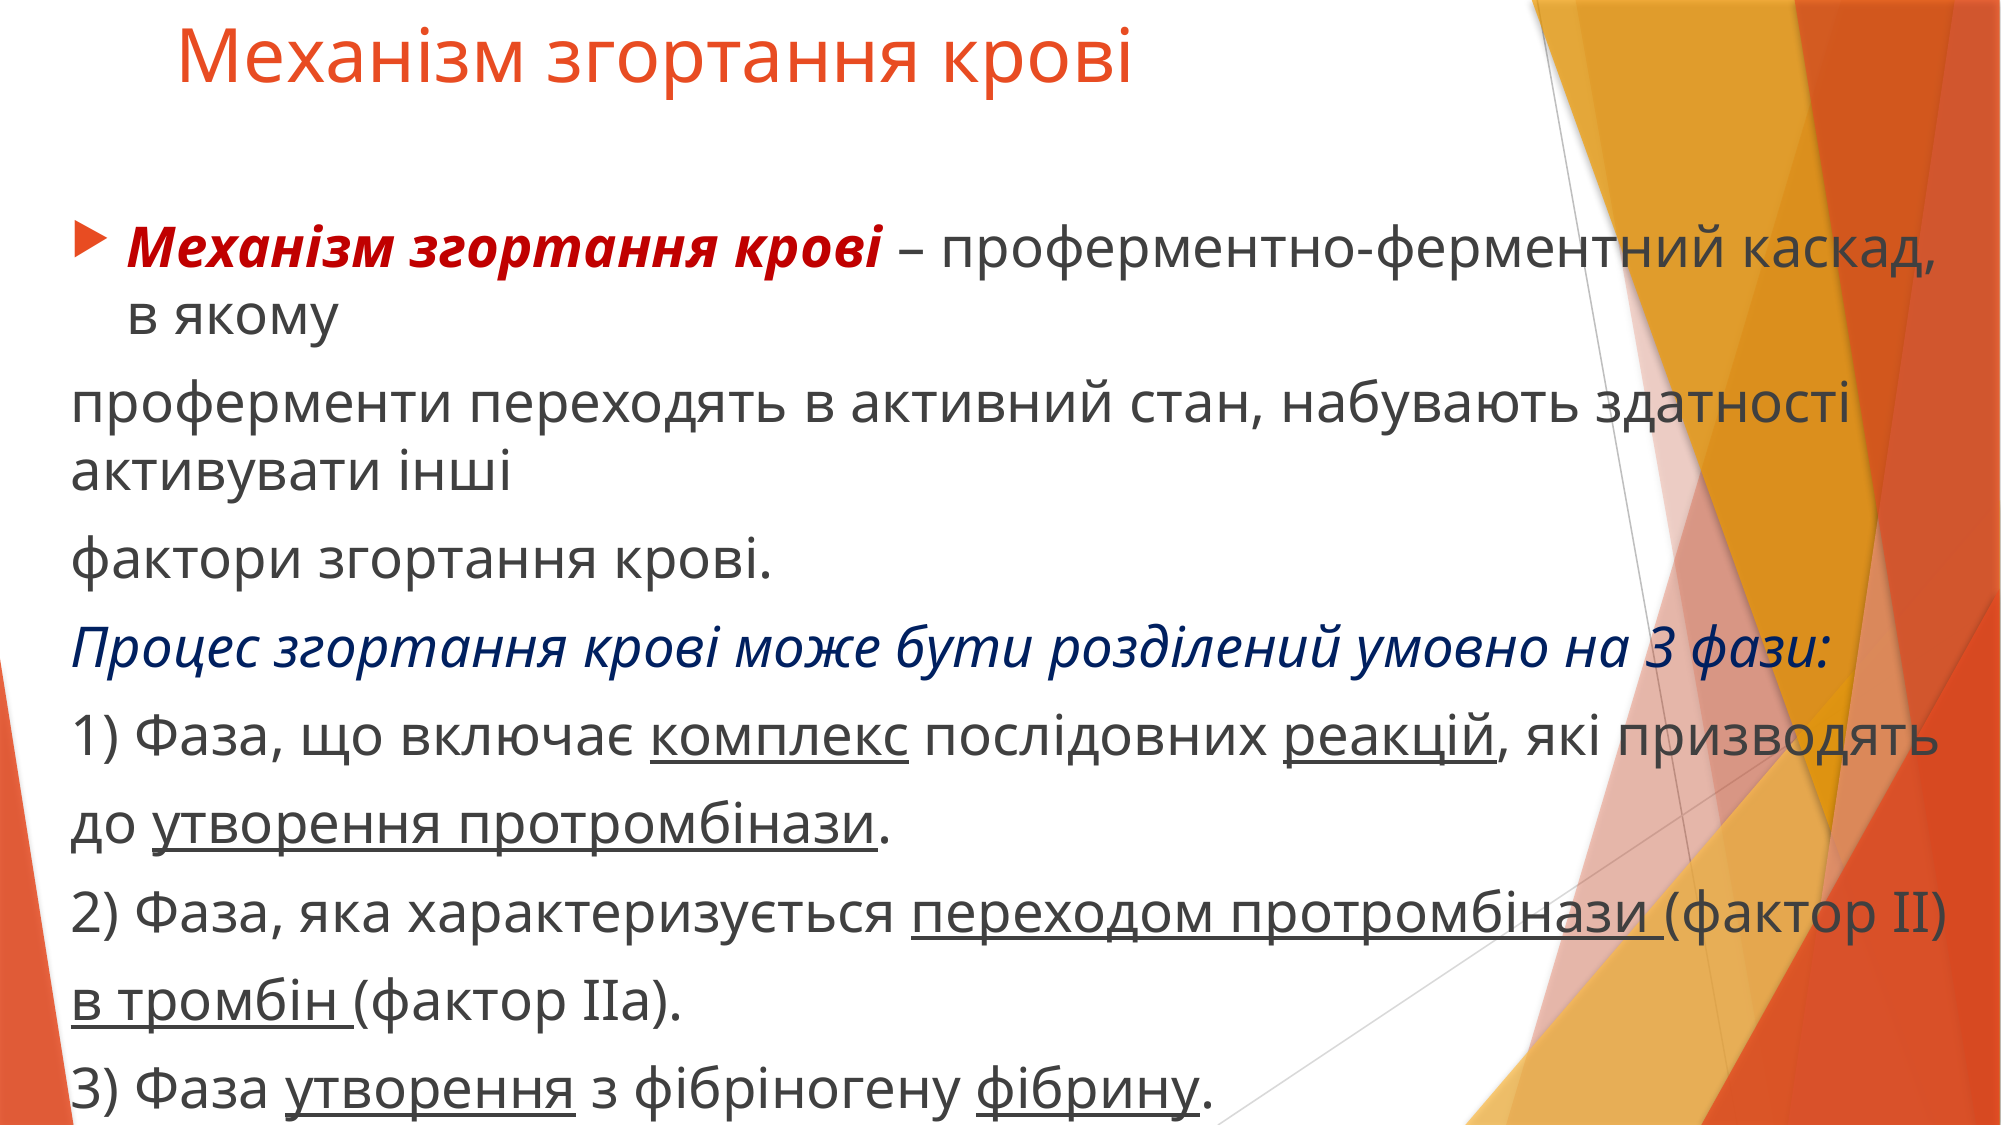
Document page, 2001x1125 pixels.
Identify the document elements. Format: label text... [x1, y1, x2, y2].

list Механізм згортання крові – проферментно-ферментний каскад, в якому проферменти переходять в активний стан, набувають здатності активувати інші фактори згортання крові. Процес згортання крові може бути розділений умовно на 3 фази: 1) Фаза, що включає комплекс послідовних реакцій, які призводять до утворення протромбінази. 2) Фаза, яка характеризується переходом протромбінази (фактор ІІ) в тромбін (фактор ІІа). 3) Фаза утворення з фібріногену фібрину. [55, 203, 1982, 1050]
title Механізм згортання крові [160, 0, 1756, 203]
